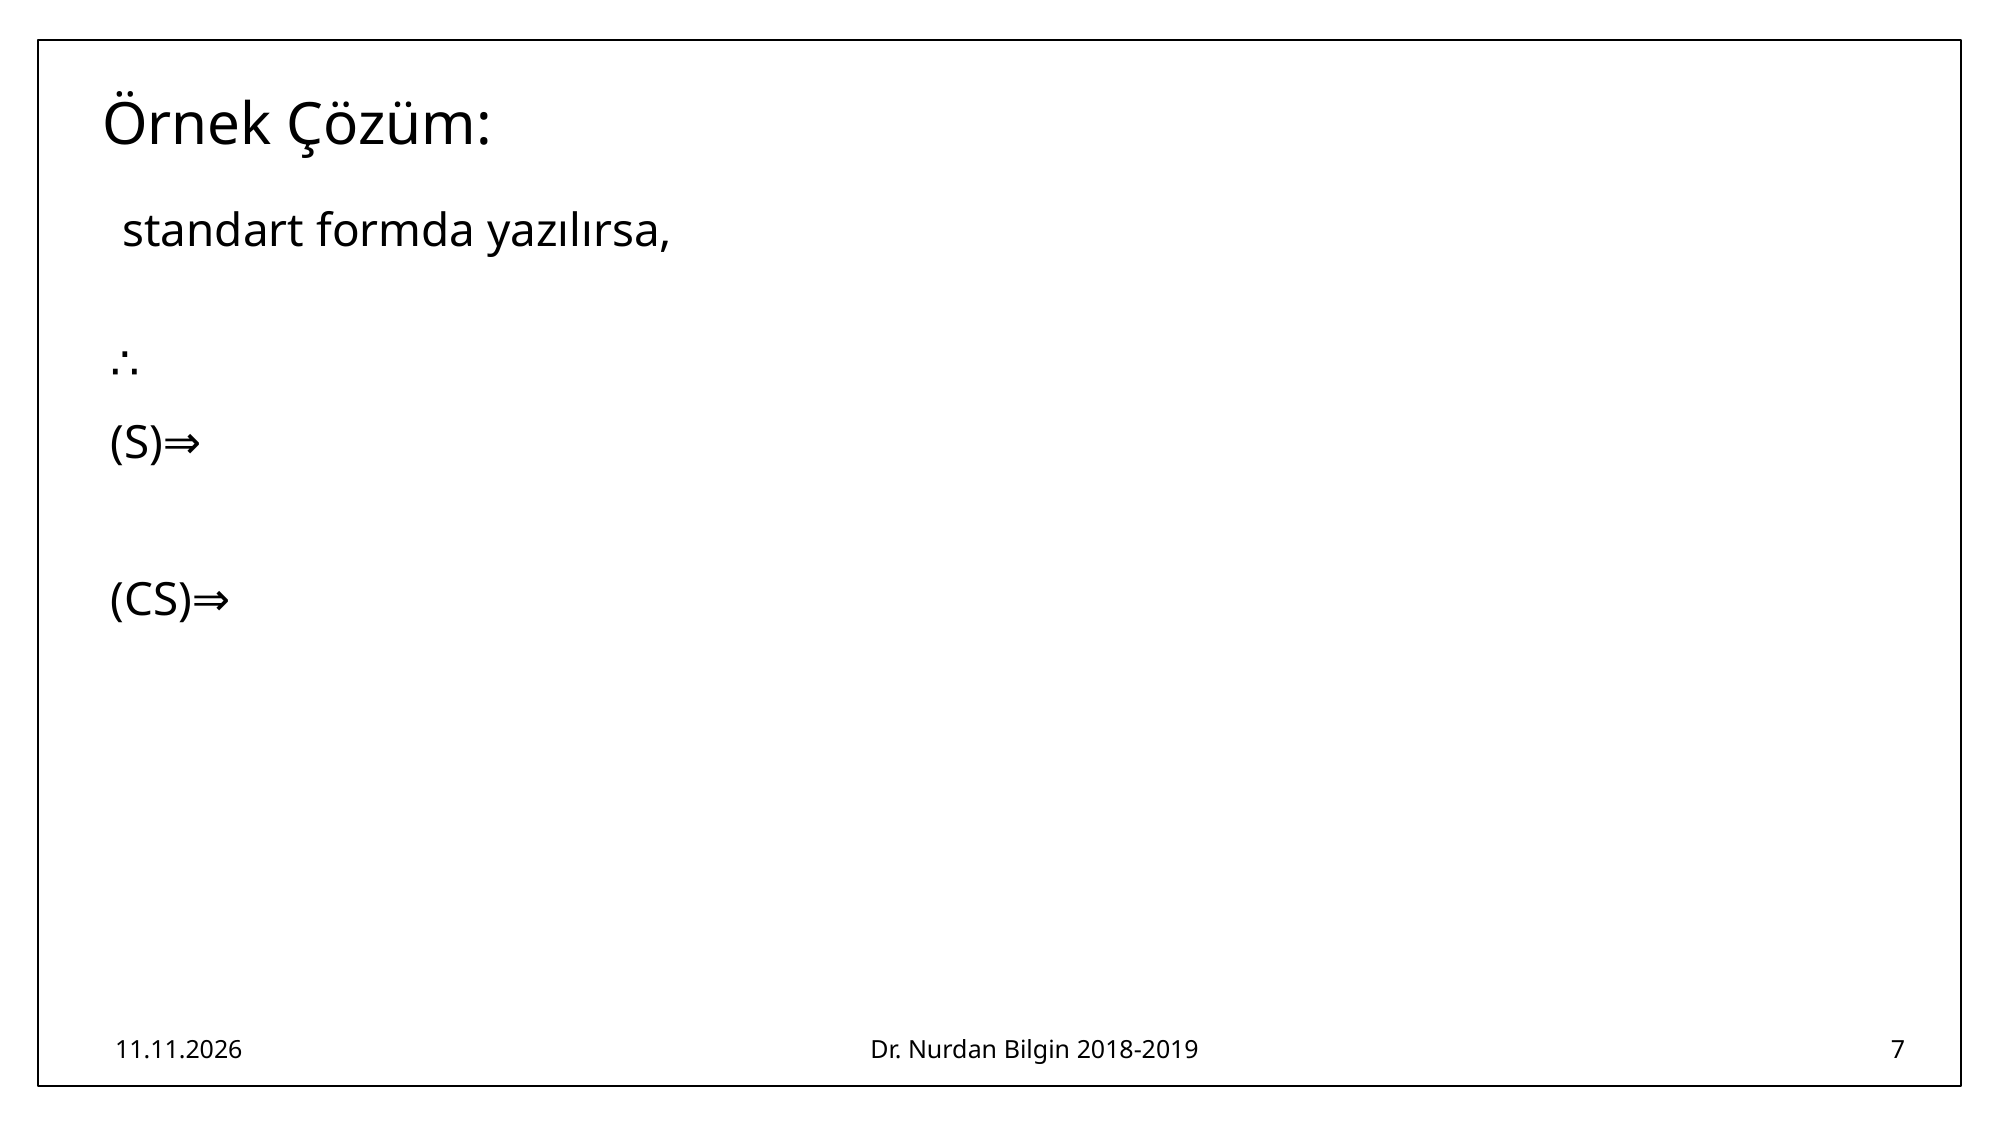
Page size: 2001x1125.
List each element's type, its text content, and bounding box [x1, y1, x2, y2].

title Örnek Çözüm: [87, 68, 1921, 184]
slide_number 7 [1640, 1020, 1920, 1081]
footer Dr. Nurdan Bilgin 2018-2019 [647, 1020, 1422, 1081]
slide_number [100, 1020, 483, 1081]
